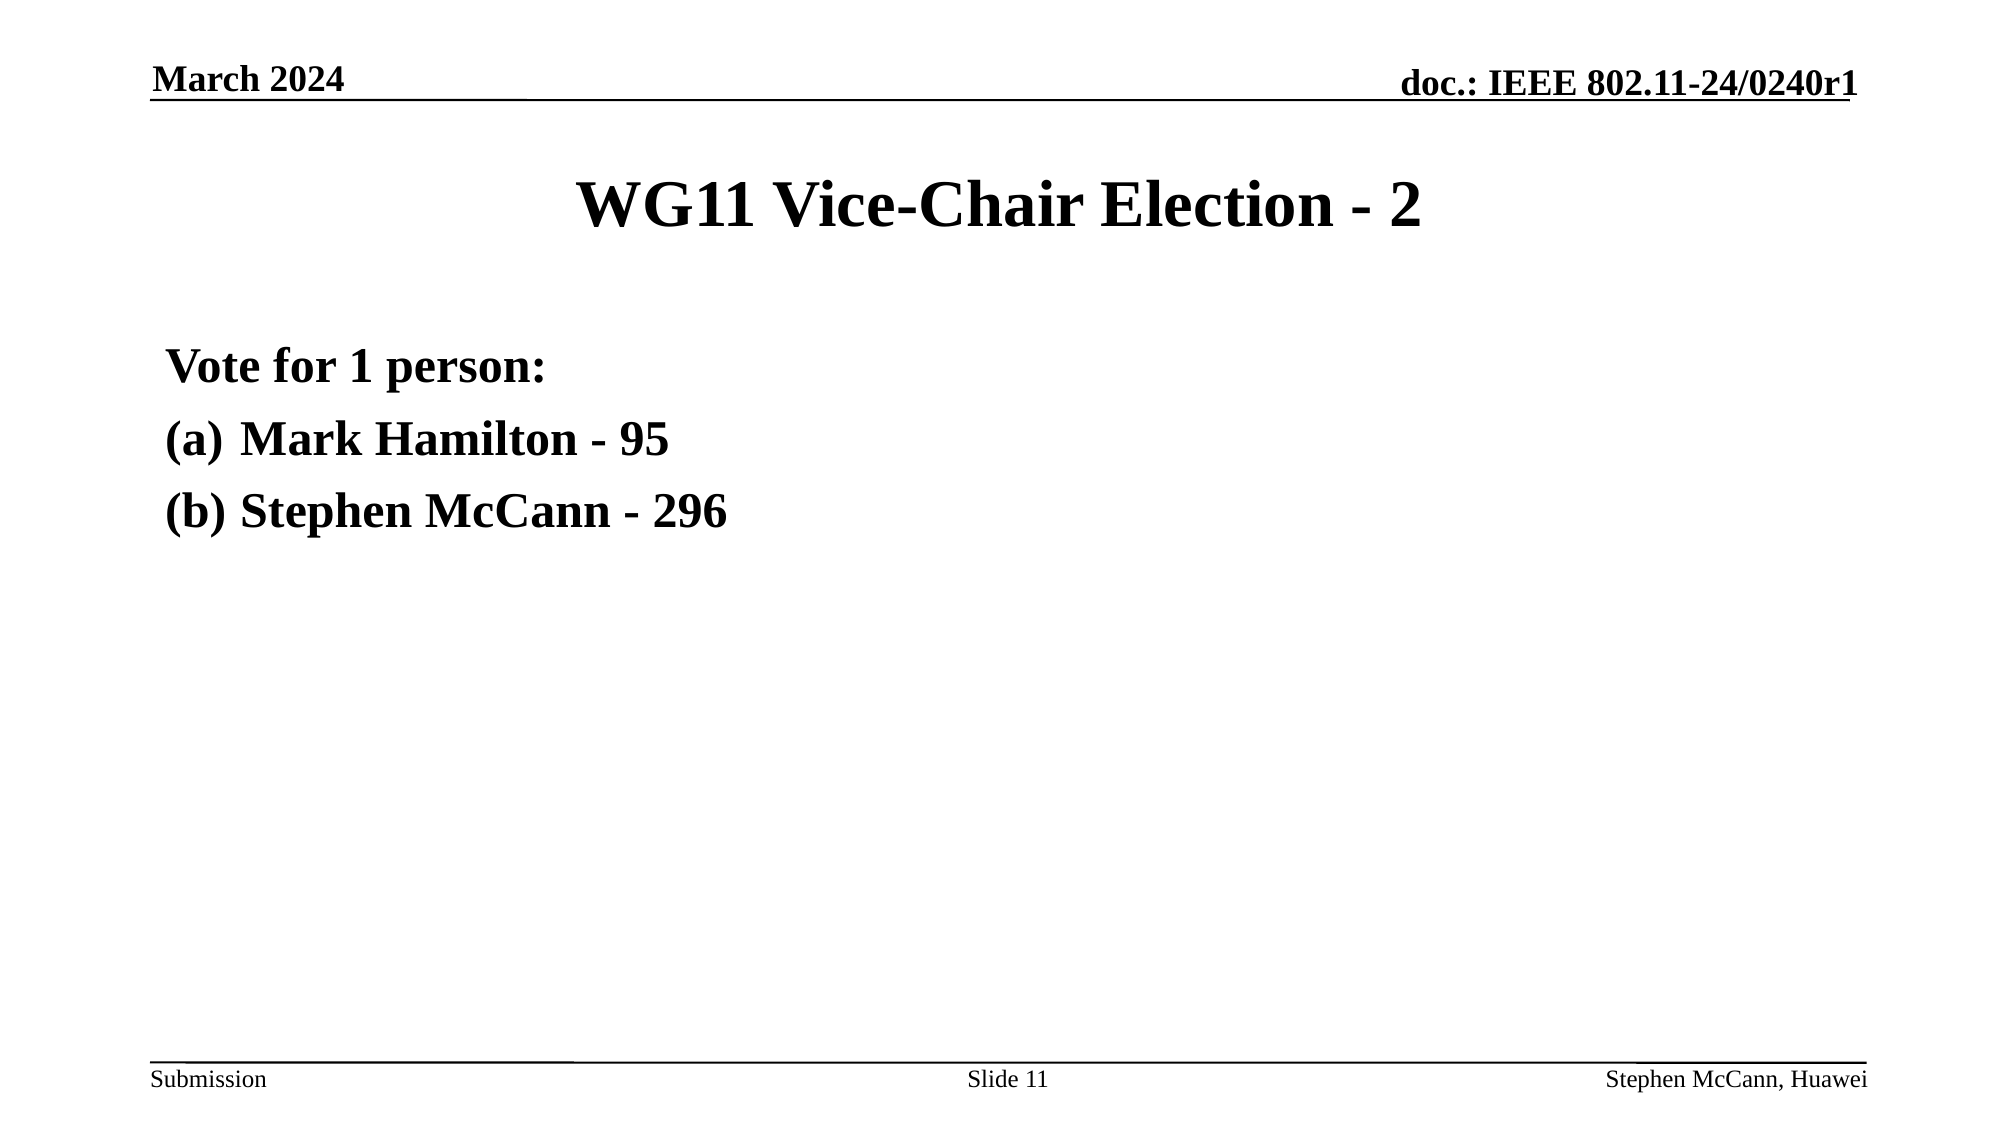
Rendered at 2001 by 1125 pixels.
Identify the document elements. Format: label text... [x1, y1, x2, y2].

title WG11 Vice-Chair Election - 2 [149, 112, 1850, 288]
list Vote for 1 person: Mark Hamilton - 95 Stephen McCann - 296 [149, 324, 1850, 1000]
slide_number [152, 54, 563, 100]
footer Stephen McCann, Huawei [1171, 1061, 1869, 1093]
slide_number Slide 11 [950, 1061, 1067, 1123]
